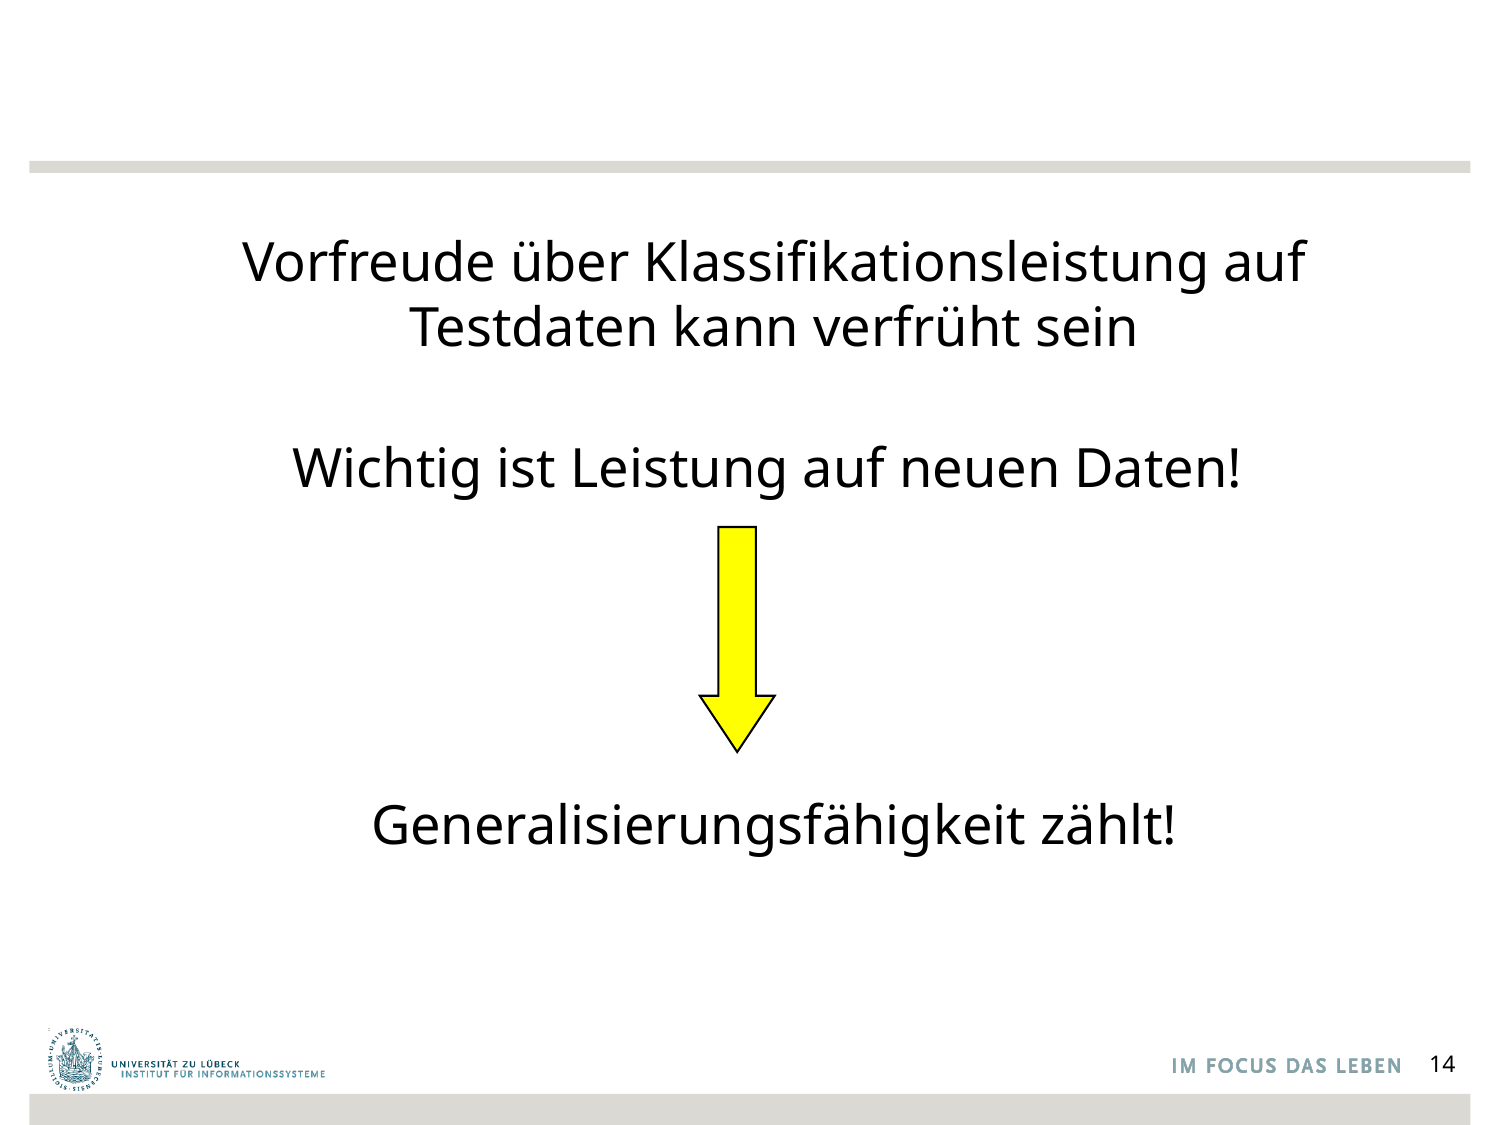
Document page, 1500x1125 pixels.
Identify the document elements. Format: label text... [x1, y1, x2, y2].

list Vorfreude über Klassifikationsleistung auf Testdaten kann verfrüht sein Wichtig ist Leistung auf neuen Daten! Generalisierungsfähigkeit zählt! [135, 219, 1414, 1008]
slide_number 14 [1305, 1050, 1471, 1083]
text_box [699, 527, 775, 753]
picture [1173, 1058, 1305, 1073]
